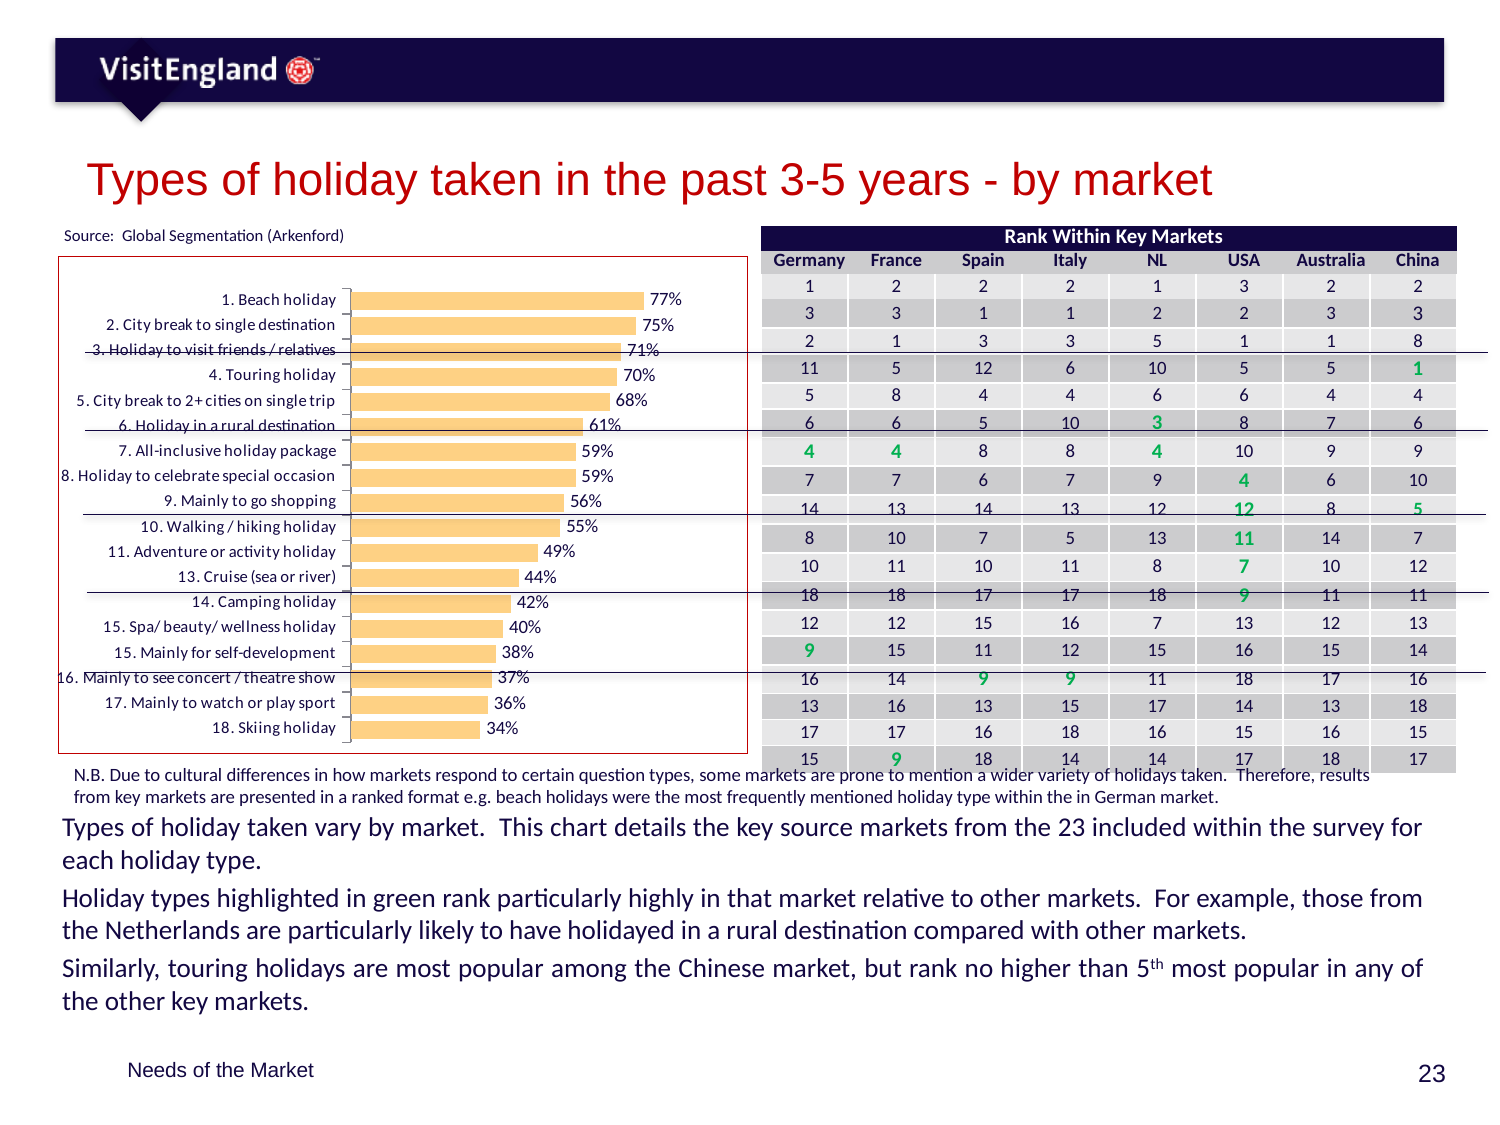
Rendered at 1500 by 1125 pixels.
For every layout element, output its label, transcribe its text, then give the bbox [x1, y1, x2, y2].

table_cell 15 [1110, 637, 1195, 664]
table_cell 1 [1284, 329, 1369, 350]
table_cell 37% [849, 515, 934, 521]
table_cell 3 [1284, 299, 1369, 327]
table_cell 3 [936, 329, 1021, 350]
table_cell 16 [762, 666, 847, 670]
table_cell 10 [762, 554, 847, 581]
table_cell 17 [936, 602, 1021, 609]
table_cell 18 [1371, 694, 1456, 719]
text_box N.B. Due to cultural differences in how markets respond to certain question types, some markets are prone to mention a wider variety of holidays taken. Therefore, results from key markets are presented in a ranked format e.g. beach holidays were the most frequently mentioned holiday type within the in German market. [58, 755, 1385, 815]
table_cell 16 [1371, 666, 1456, 670]
table_cell 17 [1284, 666, 1369, 670]
table_cell 30. [1371, 355, 1456, 359]
table_cell 16 [1110, 720, 1195, 745]
table_cell 15 [936, 611, 1021, 635]
table_cell 17 [849, 720, 934, 745]
table_cell 38. [1371, 593, 1456, 599]
table_cell 18 [1284, 746, 1369, 755]
table_cell 15 [1284, 637, 1369, 664]
table_cell 8 [1371, 329, 1456, 350]
table_cell 1 [849, 329, 934, 350]
table_cell 7 [936, 525, 1021, 552]
table_cell 13 [1284, 694, 1369, 719]
table_cell 11 [1284, 602, 1369, 609]
table_cell 8 [1110, 554, 1195, 581]
table_cell Australia [1283, 251, 1370, 274]
table_cell 18 [849, 582, 934, 590]
table_cell 15 [762, 746, 847, 755]
table_cell 50% [936, 355, 1021, 359]
table_cell 49% [936, 431, 1021, 437]
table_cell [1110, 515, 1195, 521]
table_cell 18. [1023, 593, 1108, 599]
table_cell 2 [936, 274, 1021, 299]
table_cell 12 [762, 611, 847, 635]
table_cell 13 [1371, 611, 1456, 635]
table_cell 6 [1110, 384, 1195, 408]
table_cell 9 [1284, 439, 1369, 465]
table_cell 6 [1023, 362, 1108, 382]
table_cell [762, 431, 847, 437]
title Types of holiday taken in the past 3-5 years - by market [71, 143, 1445, 276]
table_cell 11 [1110, 682, 1195, 693]
table_cell 12. [1023, 431, 1108, 437]
text_box Source: Global Segmentation (Arkenford) [49, 217, 360, 253]
table_cell 16 [1023, 611, 1108, 635]
table_cell 18 [762, 582, 847, 590]
table_cell 4 [1284, 384, 1369, 408]
table_cell 11 [1110, 666, 1195, 670]
table_cell 9 [1023, 682, 1108, 693]
table_cell 8 [1197, 410, 1282, 427]
table_cell 1 [1371, 362, 1456, 382]
table_cell China [1370, 251, 1457, 274]
chart [55, 256, 748, 754]
table_cell 18 [1110, 602, 1195, 609]
table_cell USA [1196, 251, 1283, 274]
table_cell 8 [1023, 439, 1108, 465]
table_cell 14 [849, 666, 934, 670]
table_cell 5 [849, 362, 934, 382]
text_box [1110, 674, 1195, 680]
table_cell 11 [1371, 582, 1456, 590]
table_cell [936, 674, 1021, 680]
table_cell Watched live sport [762, 515, 847, 521]
table_cell 10. [1023, 355, 1108, 359]
table_cell 72% [1284, 593, 1369, 599]
table_cell 46% [936, 515, 1021, 521]
table_cell Germany [761, 251, 848, 274]
table_cell 10 [1110, 362, 1195, 382]
table_cell 9 [849, 746, 934, 755]
table_cell 7 [1197, 554, 1282, 581]
table_cell 5 [1371, 496, 1456, 512]
table_cell 11 [1284, 582, 1369, 590]
table_cell 10 [1023, 410, 1108, 427]
table_cell 64% [1197, 593, 1282, 599]
table_cell 2 [849, 274, 934, 299]
table_cell 3 [1023, 329, 1108, 350]
text_box Types of holiday taken vary by market. This chart details the key source markets from the 23 included within the survey for each holiday type. Holiday types highlighted in green rank particularly highly in that market relative to other markets. For example, those from the Netherlands are particularly likely to have holidayed in a rural destination compared with other markets. Similarly, touring holidays are most popular among the Chinese market, but rank no higher than 5th most popular in any of the other key markets. [56, 802, 1439, 1030]
table_cell 17 [1023, 602, 1108, 609]
table_cell 7 [849, 467, 934, 494]
table_cell 17 [1371, 746, 1456, 773]
table_cell 2 [1371, 274, 1456, 299]
table_cell 11 [936, 637, 1021, 664]
table_cell 13 [936, 694, 1021, 719]
table_cell 2 [1284, 274, 1369, 299]
table_cell 14 [1023, 746, 1108, 755]
table_cell 3 [1110, 410, 1195, 427]
table_cell 16 [1197, 637, 1282, 664]
table_cell 18 [1023, 720, 1108, 745]
table_cell 2 [1023, 274, 1108, 299]
table_cell 17 [1110, 694, 1195, 719]
table_cell 10 [936, 554, 1021, 581]
table_cell 14 [762, 496, 847, 512]
table_cell 1 [1197, 329, 1282, 350]
table_cell Guided sightseeing tour [1110, 431, 1195, 437]
table_cell 1 [1023, 299, 1108, 327]
table_cell 7 [1110, 611, 1195, 635]
table_cell 8 [936, 439, 1021, 465]
table_cell 16 [1284, 720, 1369, 745]
table_cell 14 [936, 496, 1021, 512]
table_cell 4 [1197, 467, 1282, 494]
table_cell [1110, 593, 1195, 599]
table_cell 33% [936, 593, 1021, 599]
table_cell 5 [1284, 362, 1369, 382]
table_cell 3 [762, 299, 847, 327]
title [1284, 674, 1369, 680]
table_cell 12 [1197, 496, 1282, 512]
table_cell 16 [762, 682, 847, 693]
table_cell 18 [1197, 682, 1282, 693]
table_cell 32. [1371, 431, 1456, 437]
table_cell 6 [849, 410, 934, 427]
table_cell 16 [1371, 682, 1456, 693]
table_cell 11 [762, 362, 847, 382]
table_cell 73% [1197, 355, 1282, 359]
table_cell 17 [1197, 746, 1282, 755]
table_cell 1 [762, 274, 847, 299]
table_cell 18 [936, 746, 1021, 755]
table_cell 14 [1197, 694, 1282, 719]
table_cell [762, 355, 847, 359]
table_cell 1 [1110, 274, 1195, 299]
table_cell 69% [1197, 431, 1282, 437]
table_cell Played golf [762, 593, 847, 599]
table_cell [762, 674, 847, 680]
table_cell 9 [1371, 439, 1456, 465]
list Needs of the Market [112, 1049, 388, 1095]
table_cell 14 [1284, 525, 1369, 552]
table_cell 17 [1284, 682, 1369, 693]
table_cell 4 [1371, 384, 1456, 408]
table_cell 7 [1023, 467, 1108, 494]
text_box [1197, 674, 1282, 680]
table_cell 12 [1284, 611, 1369, 635]
table_cell 3 [1197, 274, 1282, 299]
table_cell 18 [1197, 666, 1282, 670]
table_cell 16 [849, 694, 934, 719]
table_cell 7 [1284, 410, 1369, 427]
table_header [1371, 674, 1456, 680]
table_cell 40% [849, 431, 934, 437]
table_cell 2 [1197, 299, 1282, 327]
table_cell 12 [936, 362, 1021, 382]
table_cell 15. [1023, 515, 1108, 521]
list Needs of the Market [1023, 674, 1108, 680]
picture [95, 56, 322, 88]
table_cell 13 [1110, 525, 1195, 552]
table_cell 9 [762, 637, 847, 664]
table_cell 18 [762, 602, 847, 609]
table_cell 7 [762, 467, 847, 494]
table_cell 6 [936, 467, 1021, 494]
table_cell 5 [1110, 329, 1195, 350]
table_cell 9 [936, 666, 1021, 670]
table_cell 15 [1023, 694, 1108, 719]
table_cell 8 [849, 384, 934, 408]
table_cell 17 [936, 582, 1021, 590]
table_cell 18 [1110, 582, 1195, 590]
table_cell 14 [1371, 637, 1456, 664]
table_cell 6 [1284, 467, 1369, 494]
table_cell 78% [1284, 355, 1369, 359]
table_cell 11 [1371, 602, 1456, 609]
table_cell 4 [849, 439, 934, 465]
table_header Rank Within Key Markets [761, 226, 1457, 251]
table_cell 4 [762, 439, 847, 465]
table_cell 10 [849, 525, 934, 552]
table_cell 5 [936, 410, 1021, 427]
table_cell 8 [762, 525, 847, 552]
table_cell 16 [936, 720, 1021, 745]
table_cell 5 [1023, 525, 1108, 552]
table_cell 10 [1371, 467, 1456, 494]
table_cell 6 [1371, 410, 1456, 427]
table_cell [849, 674, 934, 680]
table_cell 6 [762, 410, 847, 427]
table_cell 18 [849, 602, 934, 609]
table_cell 5 [1197, 362, 1282, 382]
table_cell 13 [1023, 496, 1108, 512]
table_cell 6 [1197, 384, 1282, 408]
table_cell 14 [1110, 746, 1195, 755]
table_cell 14 [849, 682, 934, 693]
table_cell 15 [1371, 720, 1456, 745]
table_cell 17 [762, 720, 847, 745]
table_cell 9 [1110, 467, 1195, 494]
table_cell 12 [1371, 554, 1456, 581]
table_cell NL [1109, 251, 1196, 274]
table_cell 1 [936, 299, 1021, 327]
table_cell 3 [849, 299, 934, 327]
table_cell 12 [1110, 496, 1195, 512]
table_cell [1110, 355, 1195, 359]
table_cell 11 [1197, 525, 1282, 552]
table_cell 13 [762, 694, 847, 719]
table_cell 11 [1023, 554, 1108, 581]
table_cell France [848, 251, 935, 274]
table_cell 15 [849, 637, 934, 664]
table_cell Italy [1022, 251, 1109, 274]
table_cell 4 [1110, 439, 1195, 465]
table_cell 2 [762, 329, 847, 350]
table_cell 5 [762, 384, 847, 408]
table_cell 8 [1284, 496, 1369, 512]
table_cell 67% [1197, 515, 1282, 521]
table_cell 73% [1284, 431, 1369, 437]
table_cell 10 [1284, 554, 1369, 581]
table_cell 44% [849, 355, 934, 359]
table_cell 3 [1371, 299, 1456, 327]
table_cell 4 [936, 384, 1021, 408]
table_cell 9 [936, 682, 1021, 693]
table_cell 2 [1110, 299, 1195, 327]
table_cell 26% [849, 593, 934, 599]
table_cell 12 [849, 611, 934, 635]
table_cell 7 [1371, 525, 1456, 552]
table_cell 15 [1197, 720, 1282, 745]
table_cell 35. [1371, 515, 1456, 521]
table_cell 4 [1023, 384, 1108, 408]
table_cell 17 [1023, 582, 1108, 590]
table_cell 9 [1023, 666, 1108, 670]
table_cell 11 [849, 554, 934, 581]
table_cell Spain [935, 251, 1022, 274]
table_cell 13 [849, 496, 934, 512]
table_cell 68% [1284, 515, 1369, 521]
table_cell 12 [1023, 637, 1108, 664]
table_cell 9 [1197, 602, 1282, 609]
table_cell 9 [1197, 582, 1282, 590]
table_cell 10 [1197, 439, 1282, 465]
table_cell 13 [1197, 611, 1282, 635]
